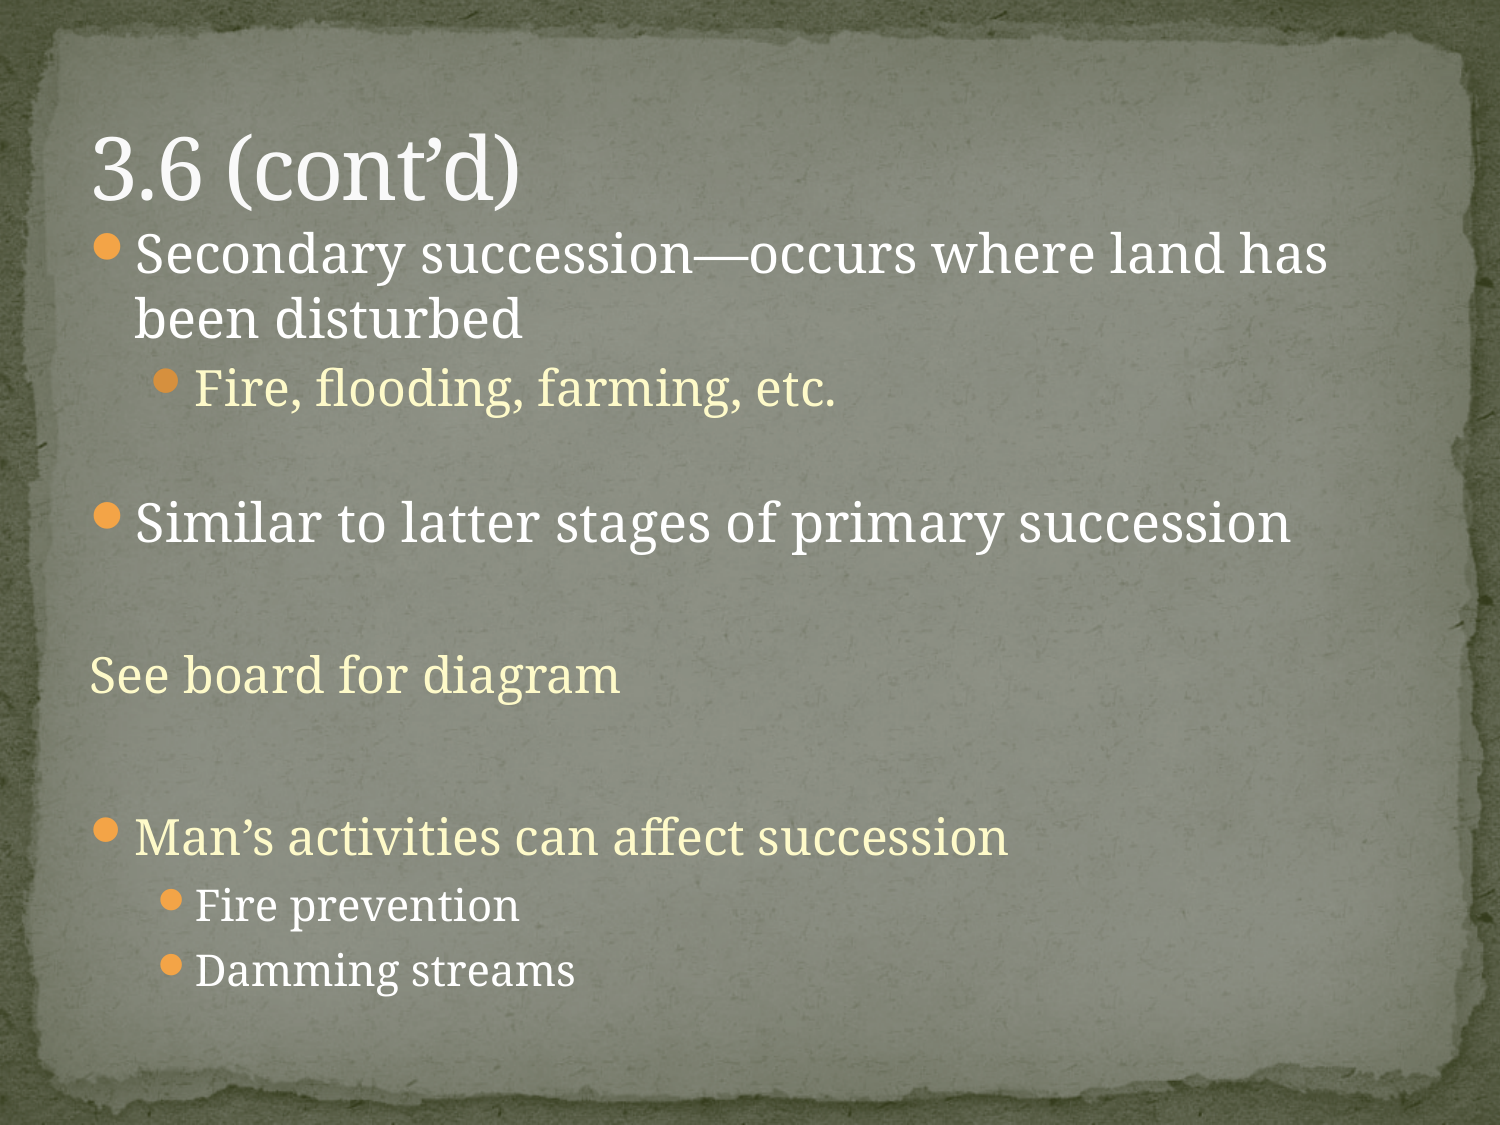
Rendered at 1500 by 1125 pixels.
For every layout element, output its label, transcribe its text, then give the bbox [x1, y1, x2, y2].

title 3.6 (cont’d) [74, 24, 1425, 225]
list Secondary succession—occurs where land has been disturbed Fire, flooding, farming, etc. Similar to latter stages of primary succession See board for diagram Man’s activities can affect succession Fire prevention Damming streams [75, 225, 1425, 1038]
